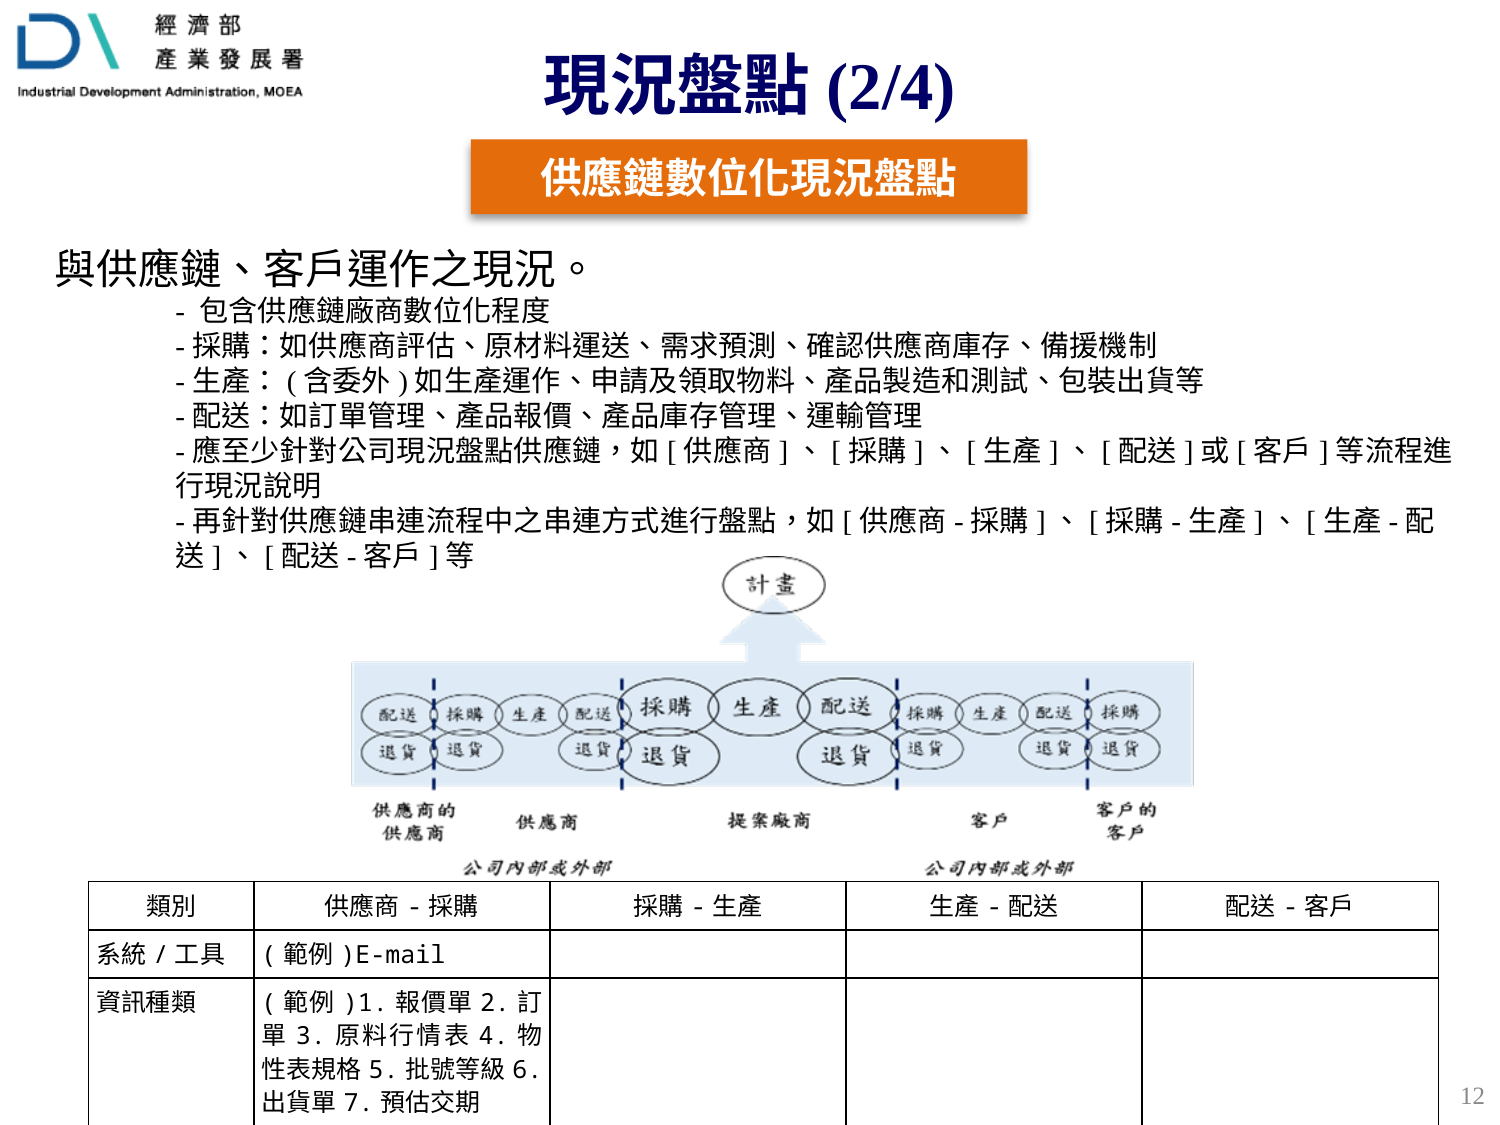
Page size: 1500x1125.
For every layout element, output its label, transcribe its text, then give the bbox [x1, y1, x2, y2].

picture [14, 10, 306, 102]
text_box 與供應鏈、客戶運作之現況。 - 包含供應鏈廠商數位化程度 -採購：如供應商評估、原材料運送、需求預測、確認供應商庫存、備援機制 -生產：(含委外)如生產運作、申請及領取物料、產品製造和測試、包裝出貨等 -配送：如訂單管理、產品報價、產品庫存管理、運輸管理 -應至少針對公司現況盤點供應鏈，如[供應商]、[採購]、[生產]、[配送]或[客戶]等流程進行現況說明 -再針對供應鏈串連流程中之串連方式進行盤點，如[供應商-採購]、[採購-生產]、[生產-配送]、[配送-客戶]等 [10, 235, 1483, 620]
table_cell (範例)E-mail [255, 931, 549, 977]
title 現況盤點(2/4) [75, 23, 1425, 143]
table_cell [1143, 931, 1438, 977]
slide_number 11 [1439, 1065, 1500, 1125]
picture [312, 555, 1254, 882]
table_cell (範例)1.報價單2.訂單3.原料行情表4.物性表規格5.批號等級6.出貨單7.預估交期 [255, 979, 549, 1125]
table_cell [1143, 979, 1438, 1125]
table_header 供應商-採購 [255, 882, 549, 929]
table_cell [551, 979, 845, 1125]
table_cell [847, 931, 1141, 977]
table_header 類別 [89, 882, 253, 929]
table_cell [551, 931, 845, 977]
table_cell [847, 979, 1141, 1125]
table_header 配送-客戶 [1143, 882, 1438, 929]
table_header 生產-配送 [847, 891, 1141, 929]
table_cell 資訊種類 [89, 979, 253, 1125]
table_header 採購-生產 [551, 891, 845, 929]
text_box 供應鏈數位化現況盤點 [469, 137, 1029, 216]
table_cell 系統/工具 [89, 931, 253, 977]
